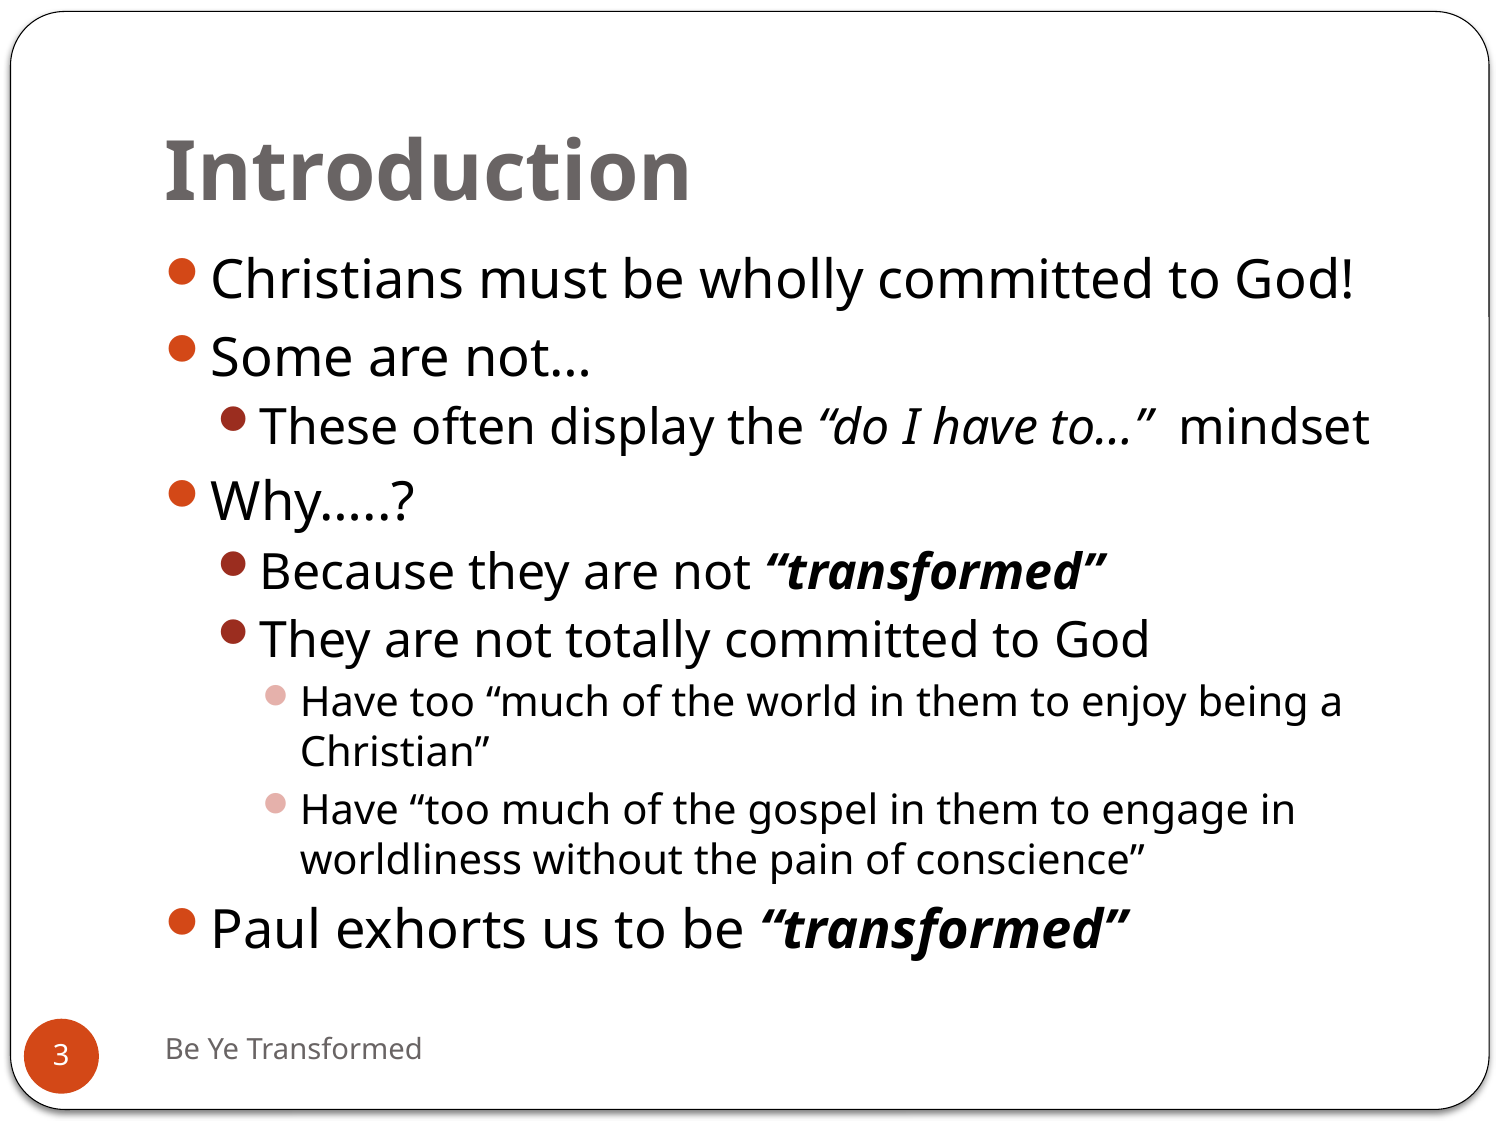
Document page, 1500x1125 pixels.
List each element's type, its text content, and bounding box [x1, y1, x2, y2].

footer Be Ye Transformed [150, 1012, 800, 1088]
title Introduction [150, 45, 1425, 233]
slide_number 3 [23, 1018, 99, 1094]
list Christians must be wholly committed to God! Some are not… These often display the “do I have to…” mindset Why…..? Because they are not “transformed” They are not totally committed to God Have too “much of the world in them to enjoy being a Christian” Have “too much of the gospel in them to engage in worldliness without the pain of conscience” Paul exhorts us to be “transformed” [150, 237, 1425, 988]
